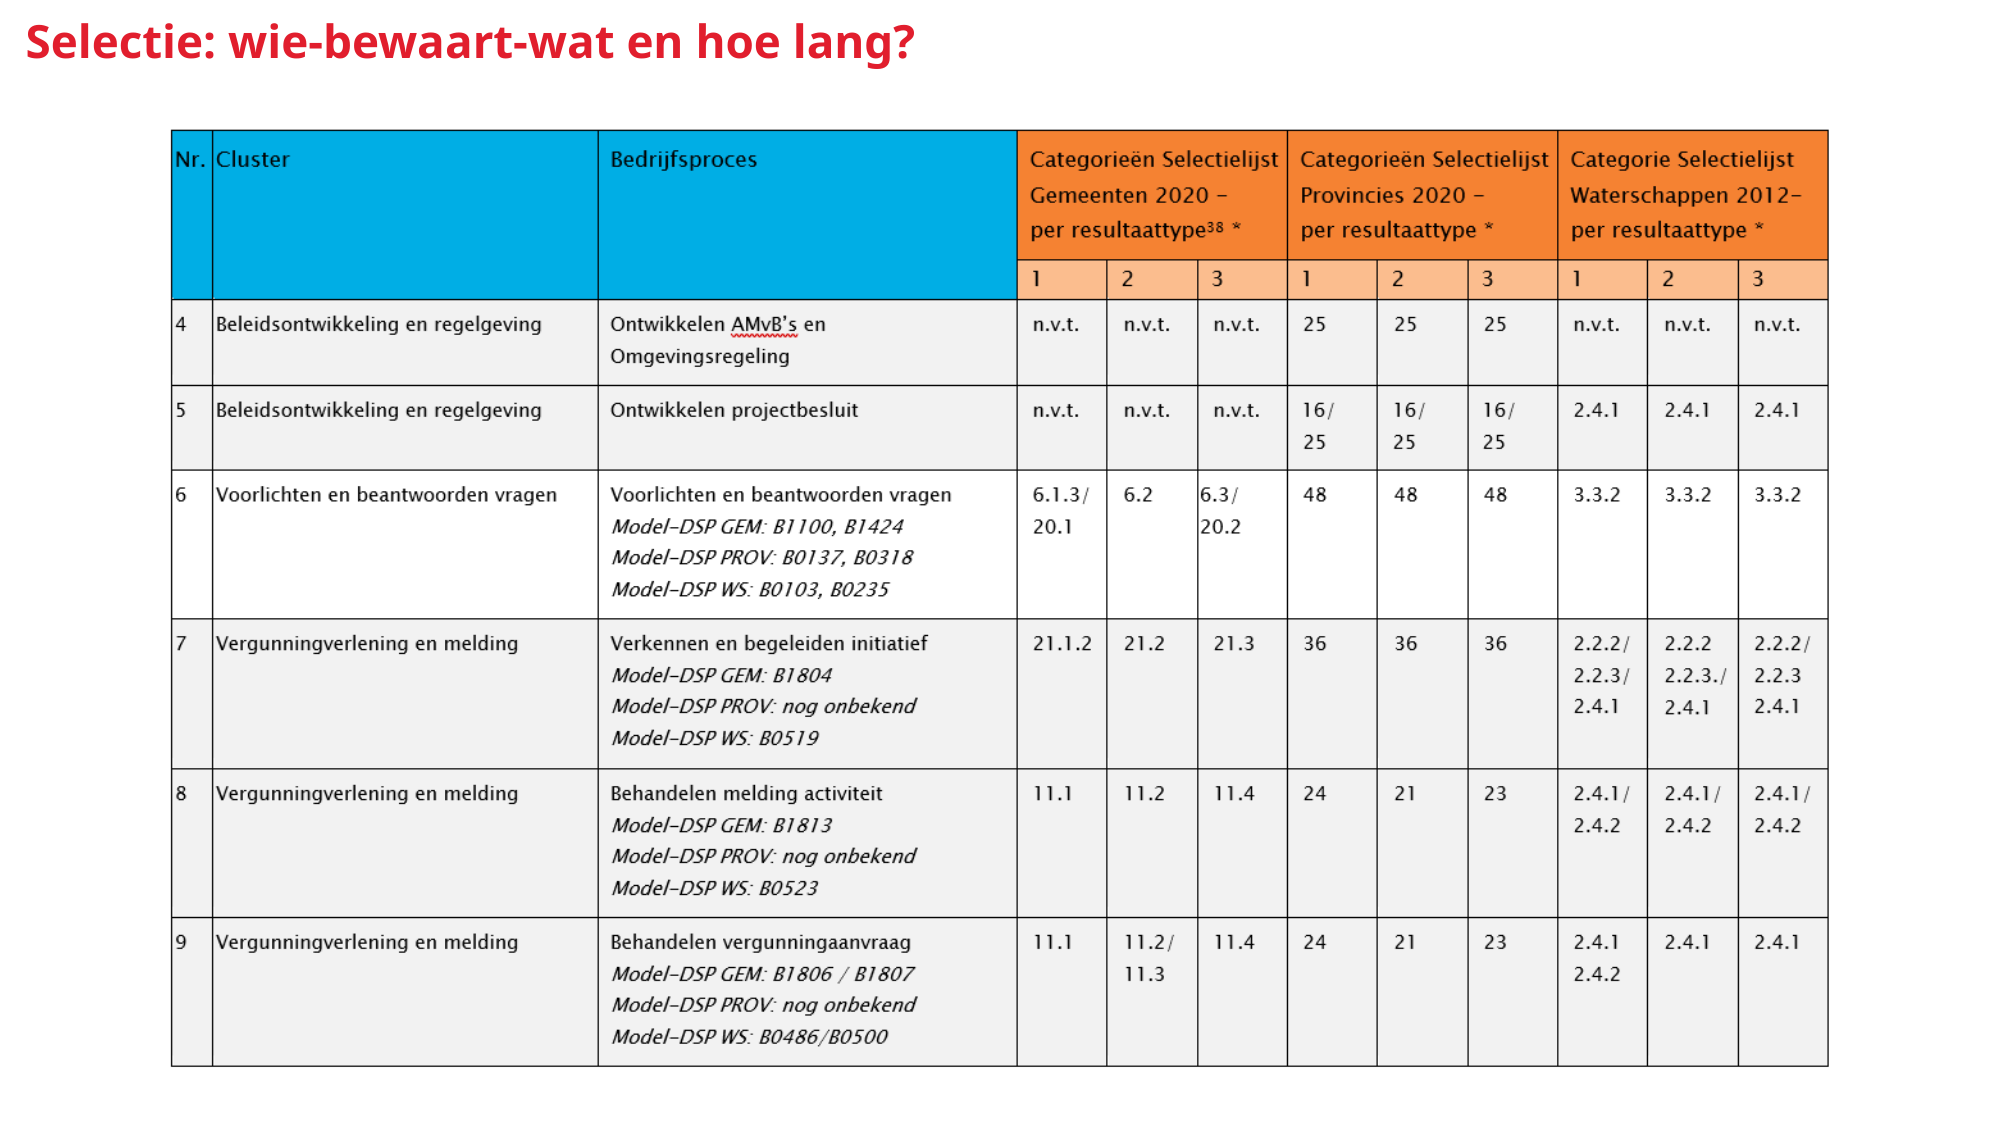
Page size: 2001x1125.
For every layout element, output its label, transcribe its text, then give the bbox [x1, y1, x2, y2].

picture [166, 126, 1834, 1076]
title Selectie: wie-bewaart-wat en hoe lang? [10, 0, 2000, 88]
